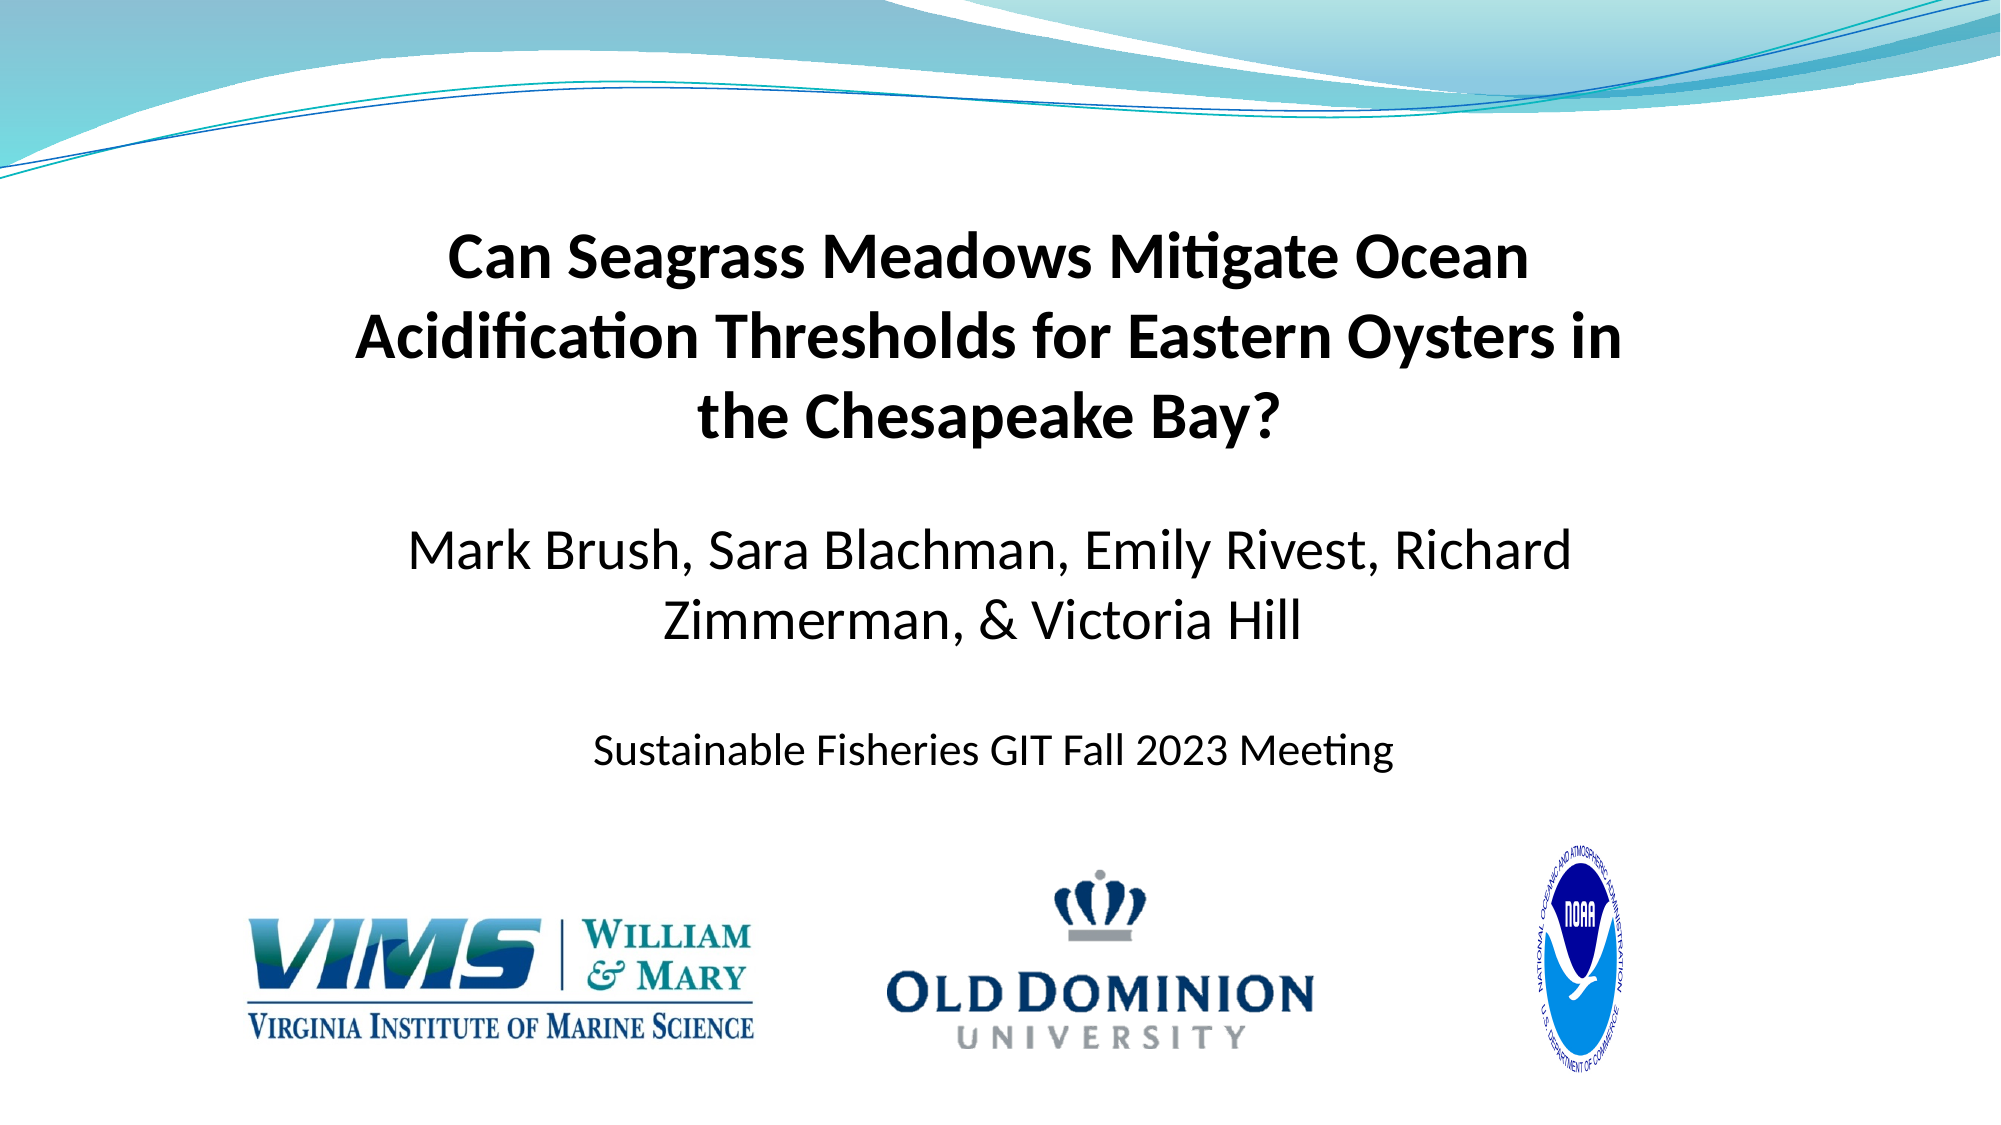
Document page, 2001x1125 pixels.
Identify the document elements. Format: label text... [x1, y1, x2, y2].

text_box Sustainable Fisheries GIT Fall 2023 Meeting [475, 712, 1513, 783]
picture [887, 869, 1316, 1050]
picture [1460, 834, 1700, 1084]
text_box Can Seagrass Meadows Mitigate Ocean Acidification Thresholds for Eastern Oysters in the Chesapeake Bay? Mark Brush, Sara Blachman, Emily Rivest, Richard Zimmerman, & Victoria Hill [318, 204, 1662, 659]
picture [242, 906, 763, 1050]
